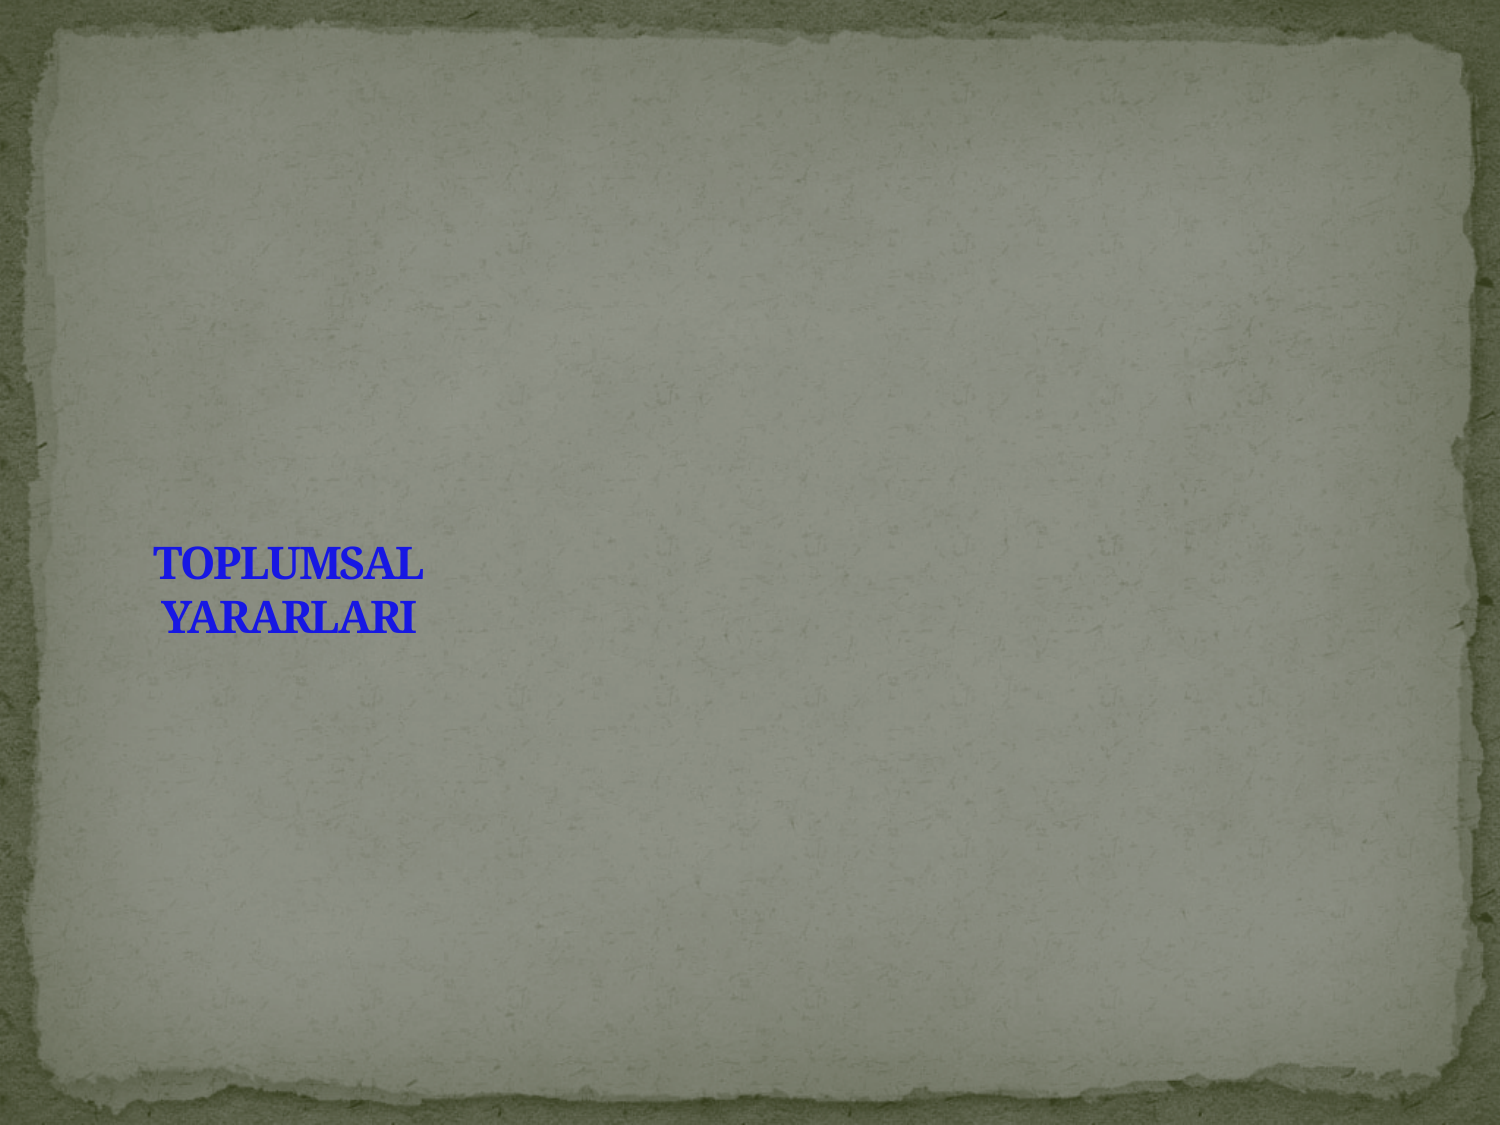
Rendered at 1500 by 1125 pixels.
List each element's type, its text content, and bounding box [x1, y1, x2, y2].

title TOPLUMSAL YARARLARI [49, 524, 1451, 650]
